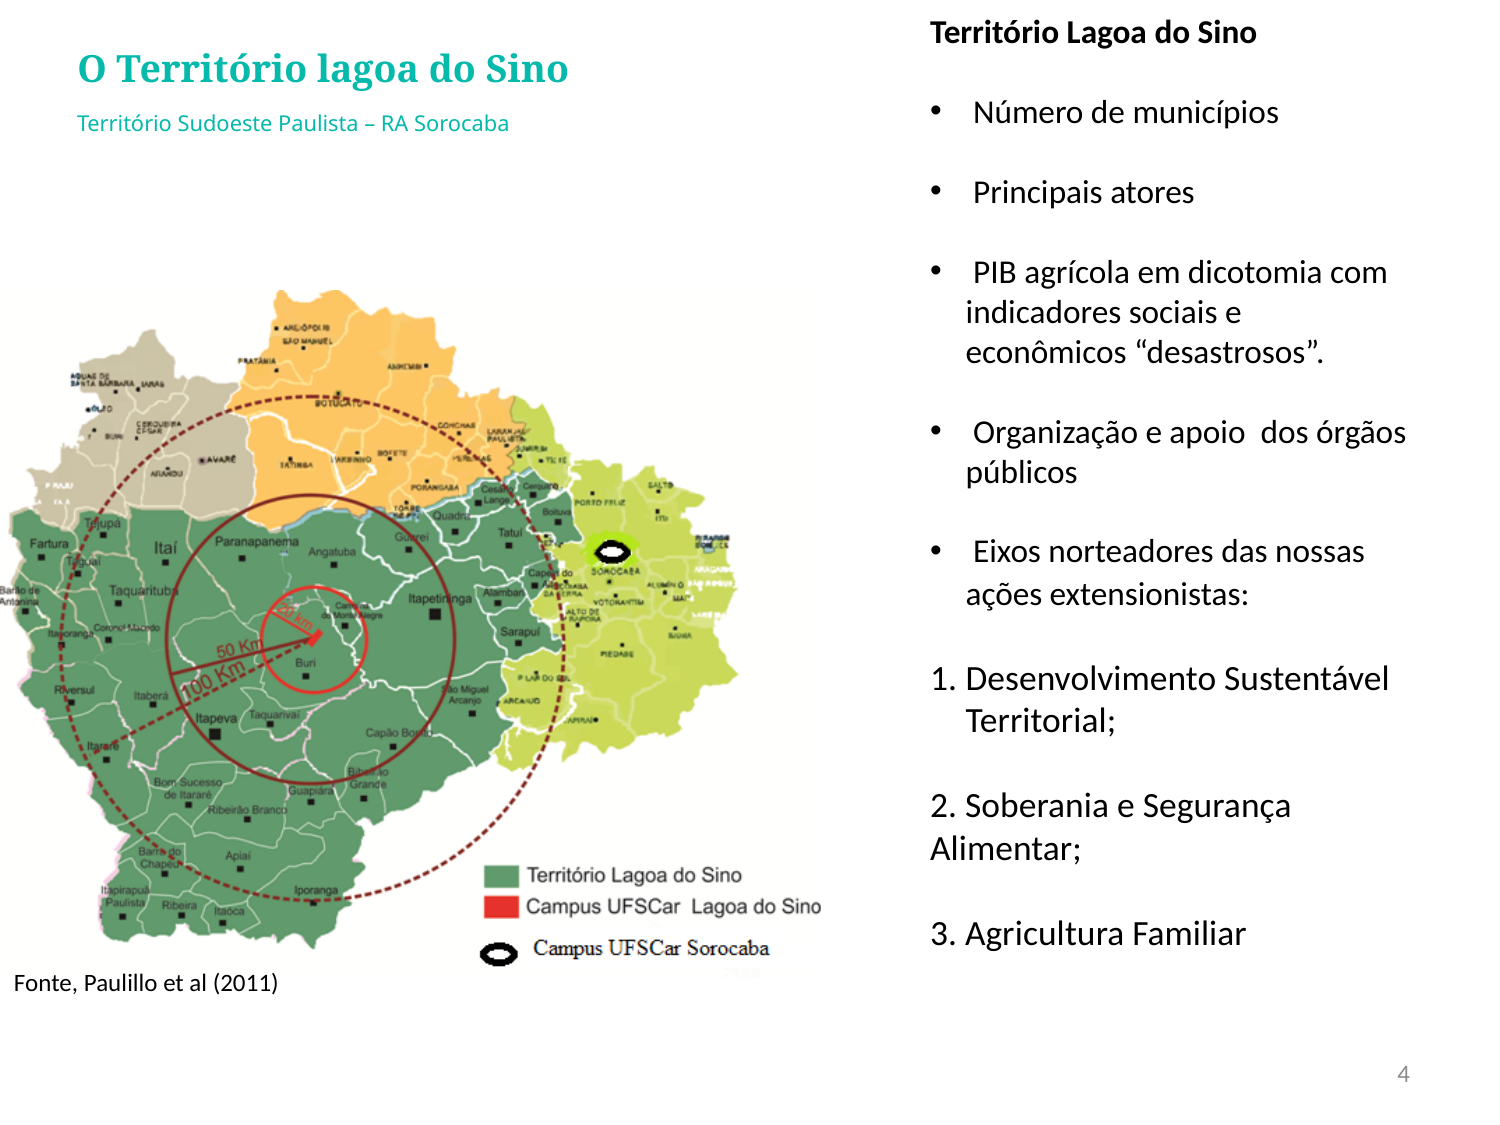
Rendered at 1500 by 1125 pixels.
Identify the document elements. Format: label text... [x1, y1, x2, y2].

text_box Território Sudoeste Paulista – RA Sorocaba [62, 101, 788, 143]
text_box O Território lagoa do Sino [62, 37, 1038, 98]
text_box <number> [1074, 1042, 1425, 1103]
picture [0, 290, 833, 980]
text_box Território Lagoa do Sino Número de municípios Principais atores PIB agrícola em dicotomia com indicadores sociais e econômicos “desastrosos”. Organização e apoio dos órgãos públicos Eixos norteadores das nossas ações extensionistas: Desenvolvimento Sustentável Territorial; 2. Soberania e Segurança Alimentar; 3. Agricultura Familiar [915, 54, 1425, 960]
text_box Fonte, Paulillo et al (2011) [0, 986, 358, 1005]
